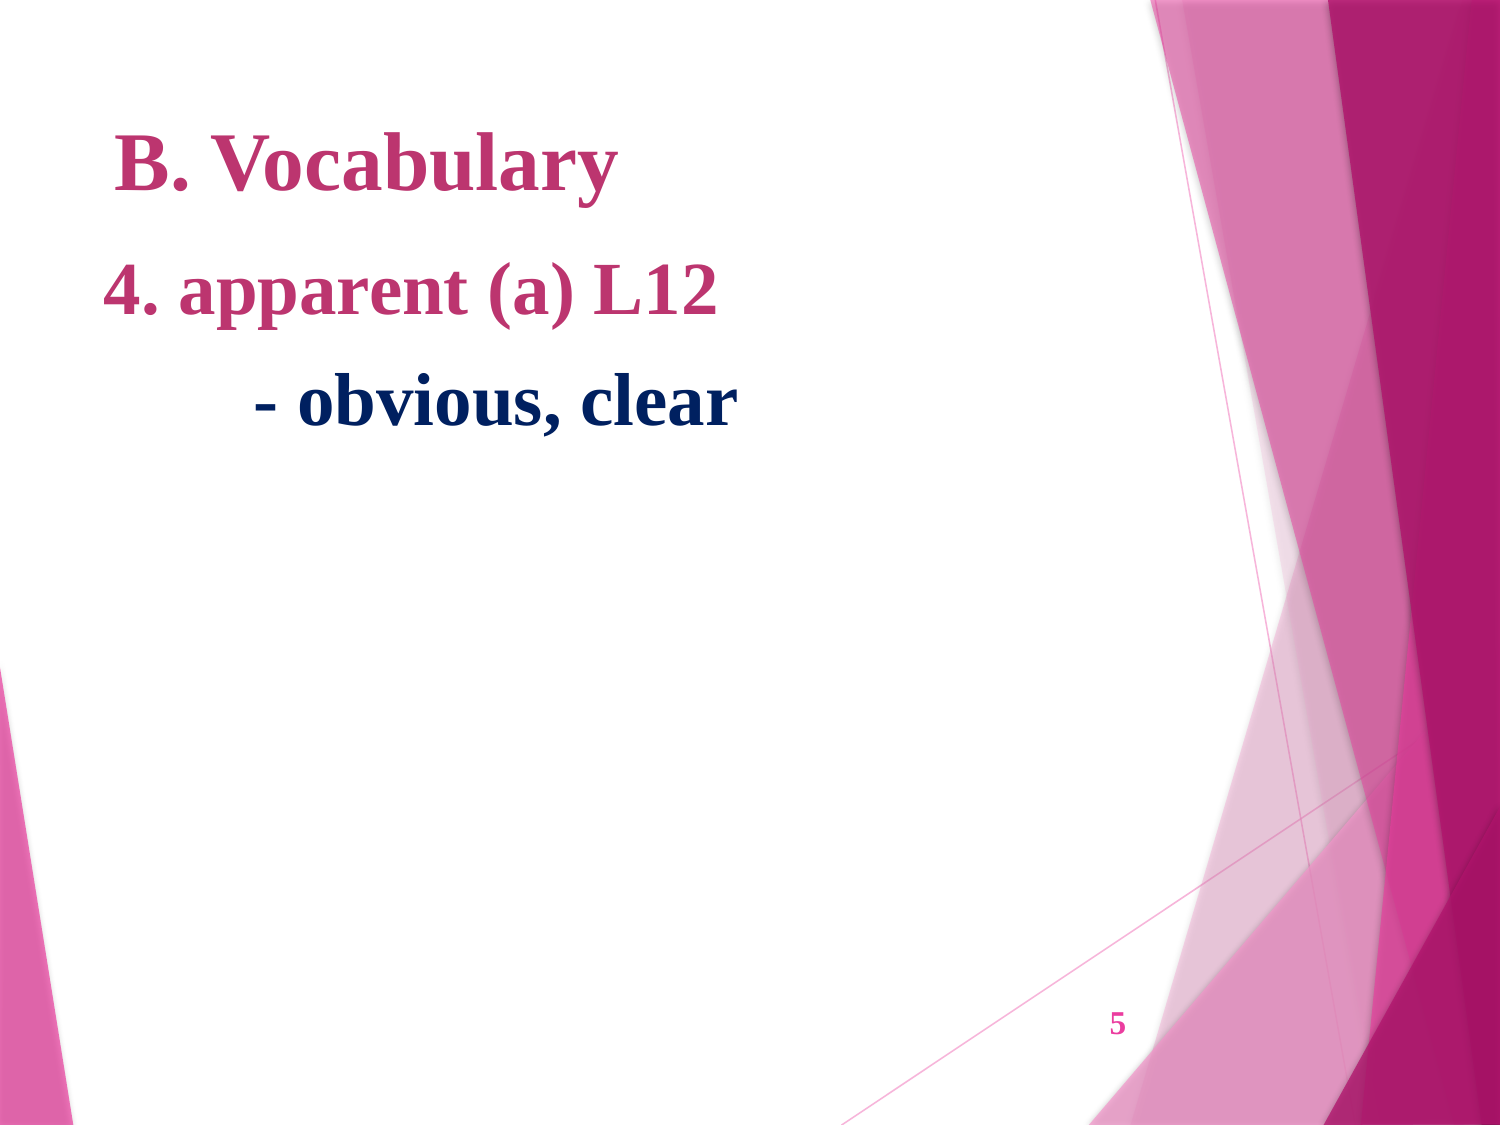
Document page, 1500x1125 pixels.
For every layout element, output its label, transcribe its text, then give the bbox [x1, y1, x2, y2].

slide_number 5 [1057, 991, 1142, 1051]
title B. Vocabulary [99, 99, 1142, 231]
list 4. apparent (a) L12 - obvious, clear [88, 231, 1439, 1083]
